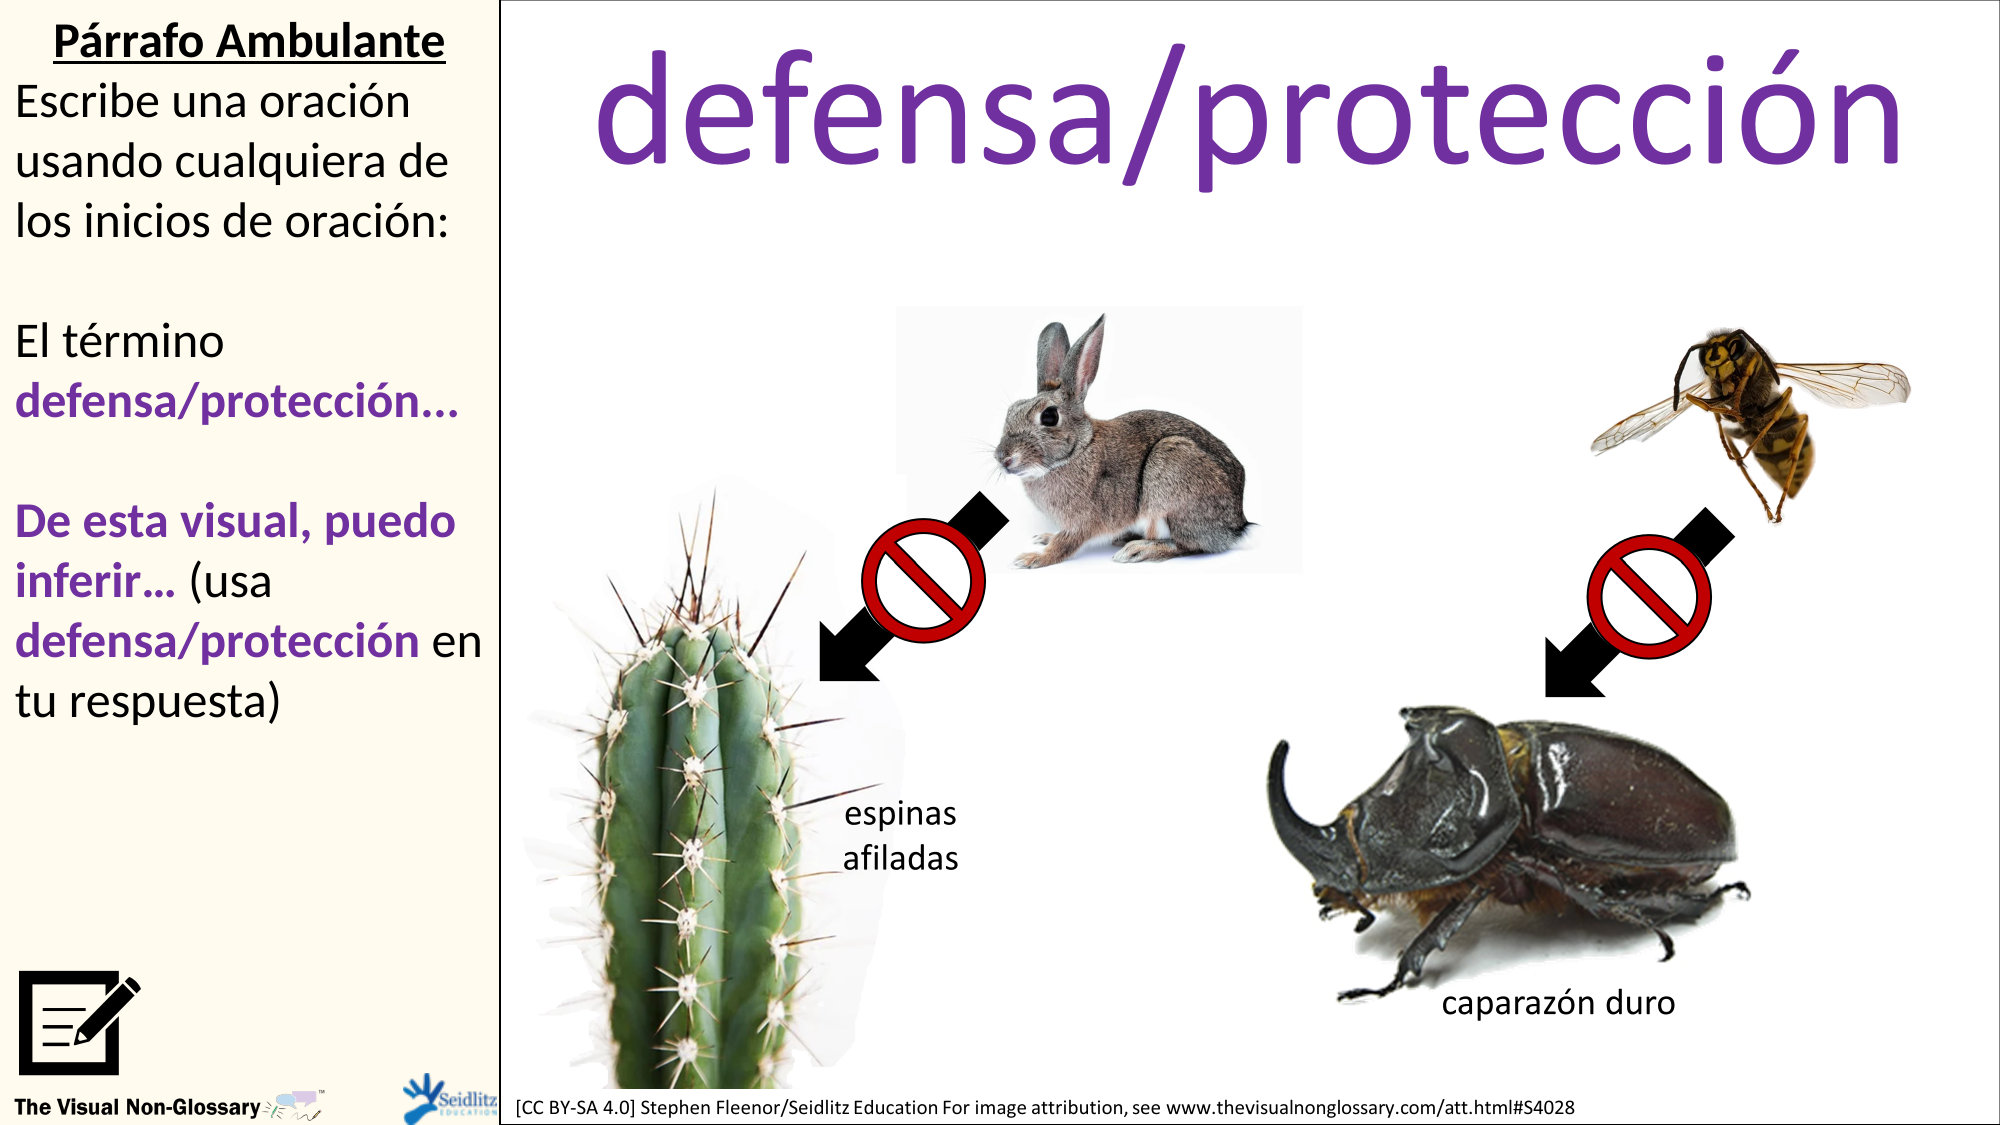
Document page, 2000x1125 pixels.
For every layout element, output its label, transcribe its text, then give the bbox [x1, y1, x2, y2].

picture [403, 1073, 497, 1125]
text_box Escribe una oración usando cualquiera de los inicios de oración: El término defensa/protección... De esta visual, puedo inferir… (usa defensa/protección en tu respuesta) [0, 59, 494, 735]
picture [499, 0, 2000, 1125]
text_box Párrafo Ambulante [38, 0, 461, 59]
picture [0, 961, 328, 1125]
